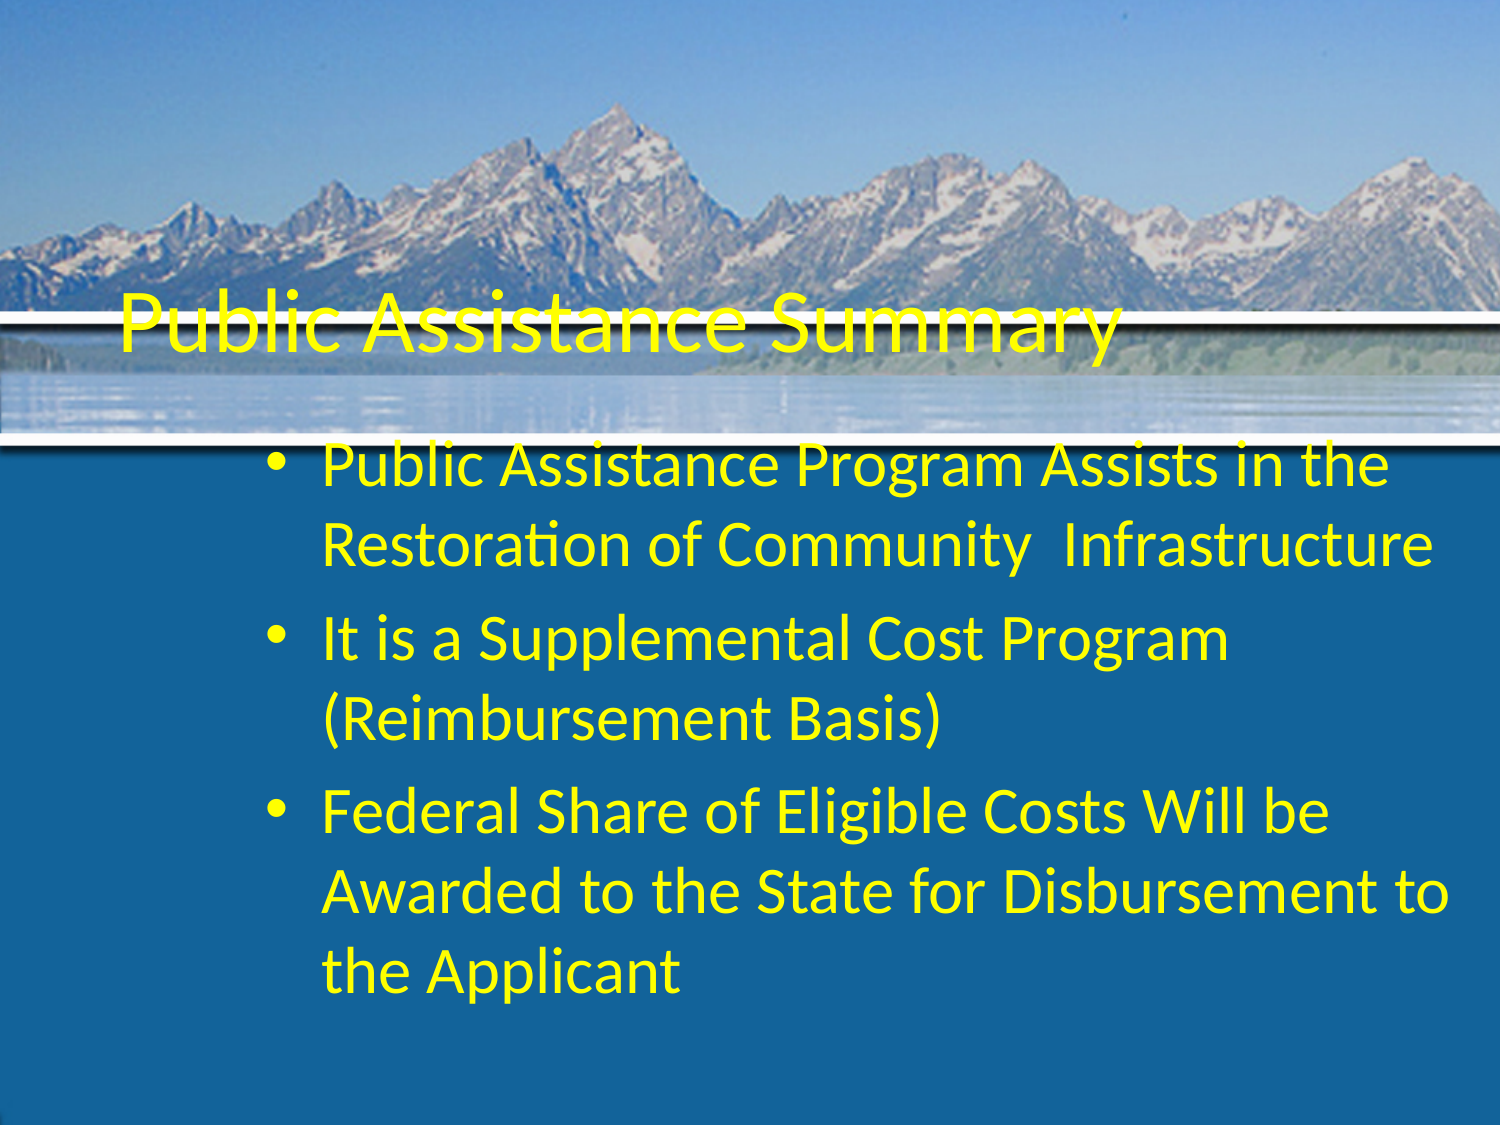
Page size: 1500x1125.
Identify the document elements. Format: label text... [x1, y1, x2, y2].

picture [0, 0, 1500, 1125]
title Public Assistance Summary [0, 249, 1247, 383]
list Public Assistance Program Assists in the Restoration of Community Infrastructure It is a Supplemental Cost Program (Reimbursement Basis) Federal Share of Eligible Costs Will be Awarded to the State for Disbursement to the Applicant [249, 412, 1500, 1080]
